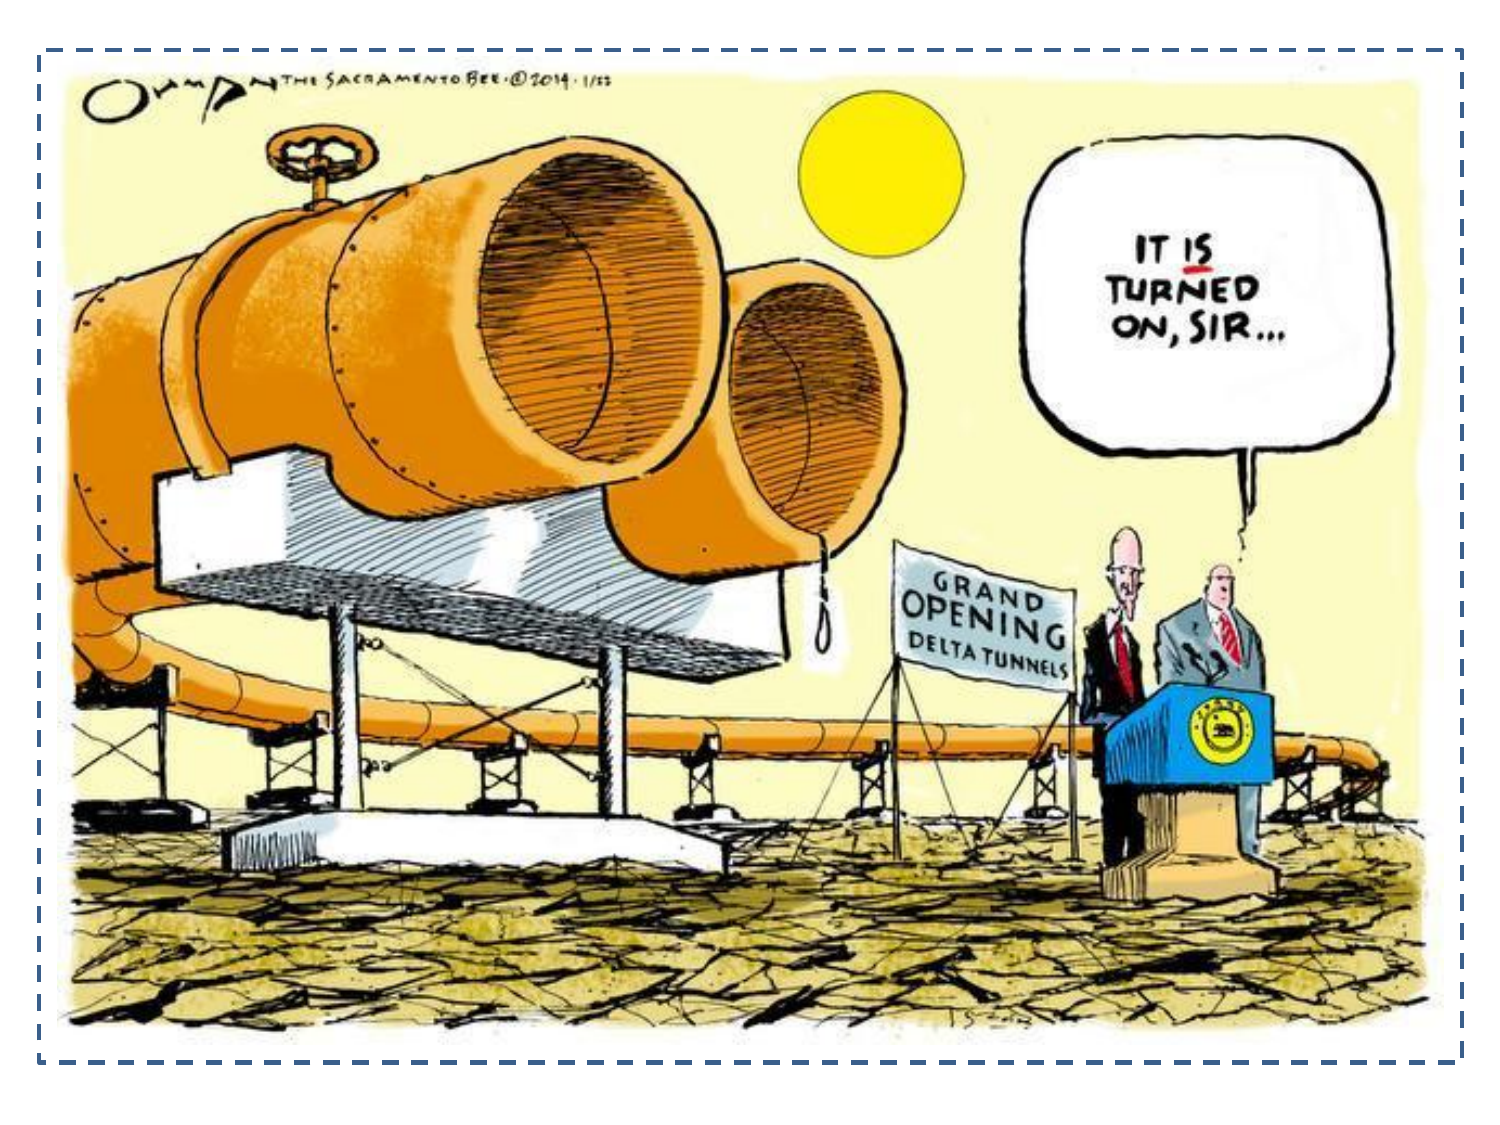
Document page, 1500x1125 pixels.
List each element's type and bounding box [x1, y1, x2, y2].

picture [57, 56, 1444, 1045]
text_box [37, 48, 1464, 1065]
